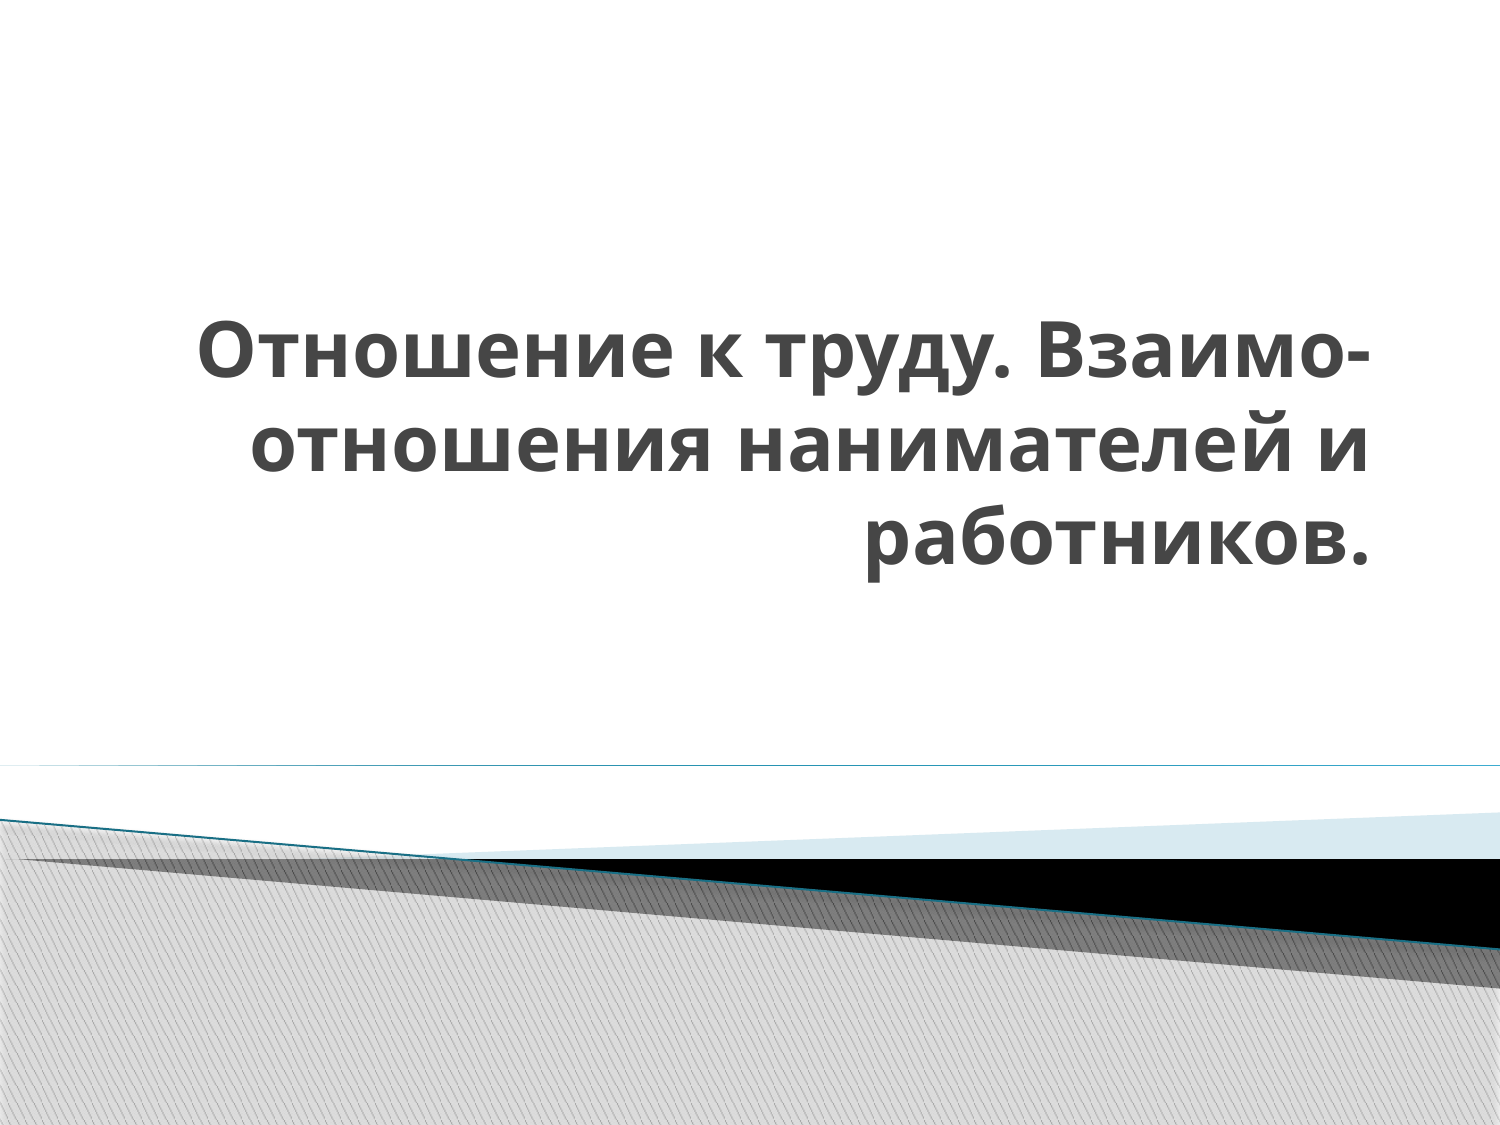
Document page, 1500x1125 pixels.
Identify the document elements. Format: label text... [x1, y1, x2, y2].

picture [5, 859, 1500, 989]
title Отношение к труду. Взаимо-отношения нанимателей и работников. [112, 287, 1388, 588]
